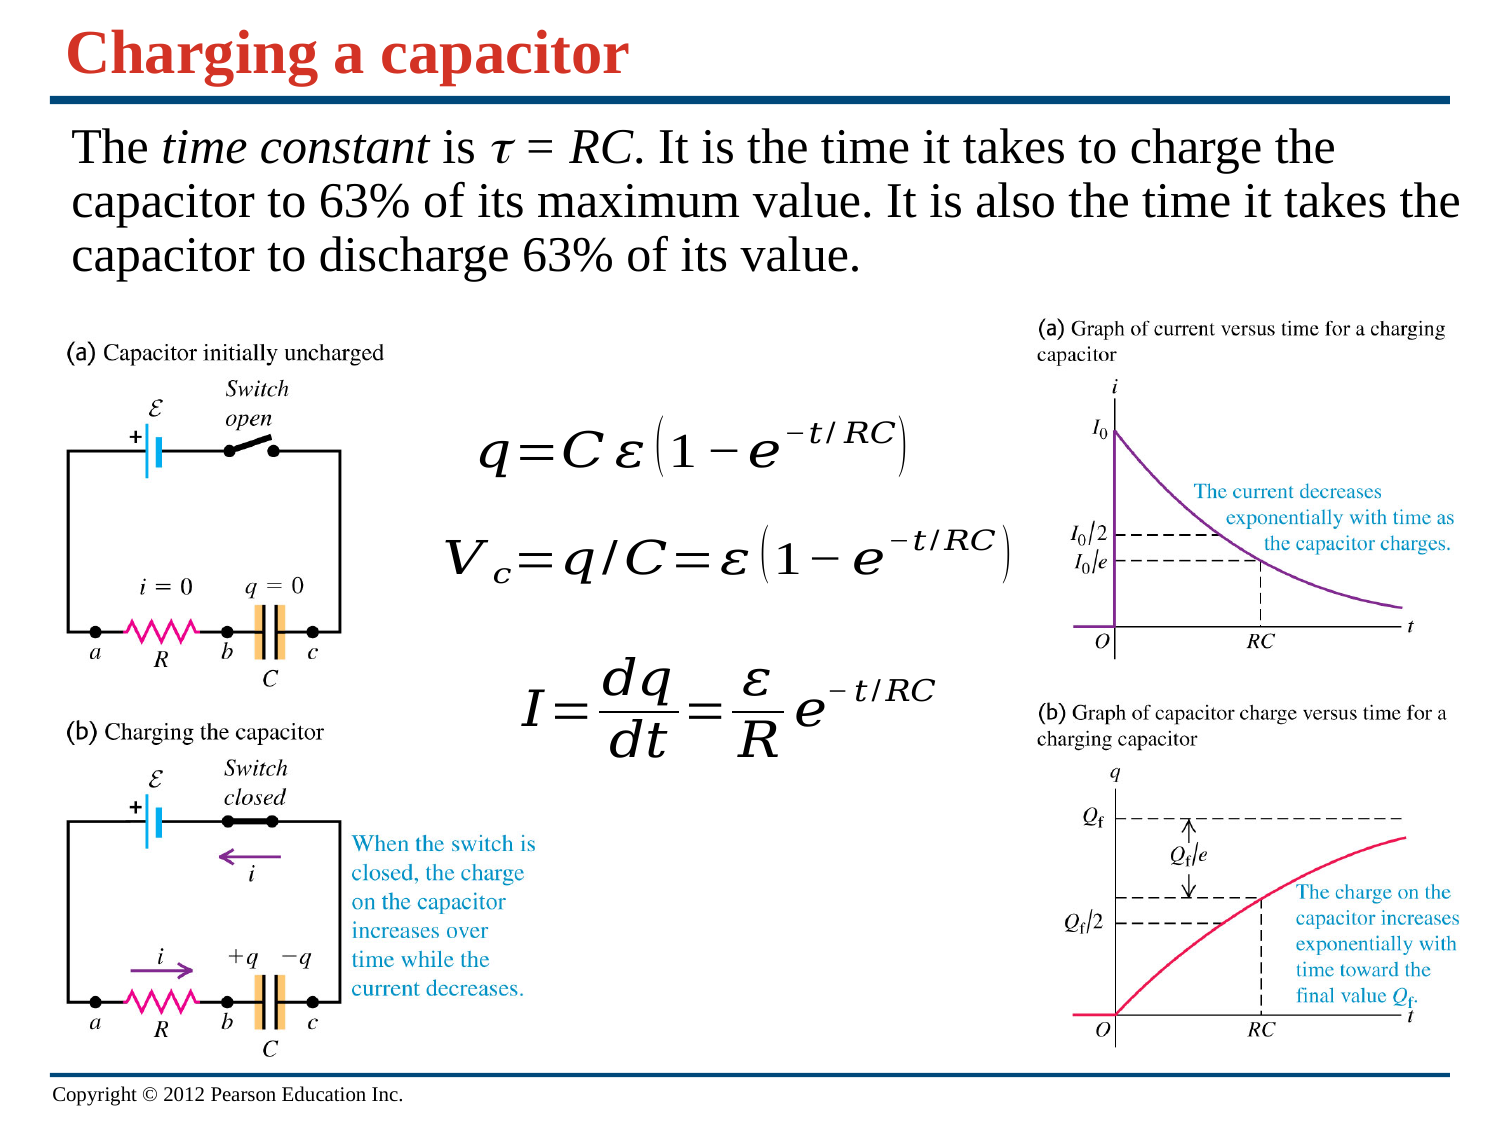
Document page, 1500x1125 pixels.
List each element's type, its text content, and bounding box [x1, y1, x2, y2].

title Charging a capacitor [50, 12, 1500, 96]
picture [62, 337, 539, 1061]
list The time constant is  = RC. It is the time it takes to charge the capacitor to 63% of its maximum value. It is also the time it takes the capacitor to discharge 63% of its value. [37, 113, 1488, 292]
picture [1033, 314, 1463, 1051]
